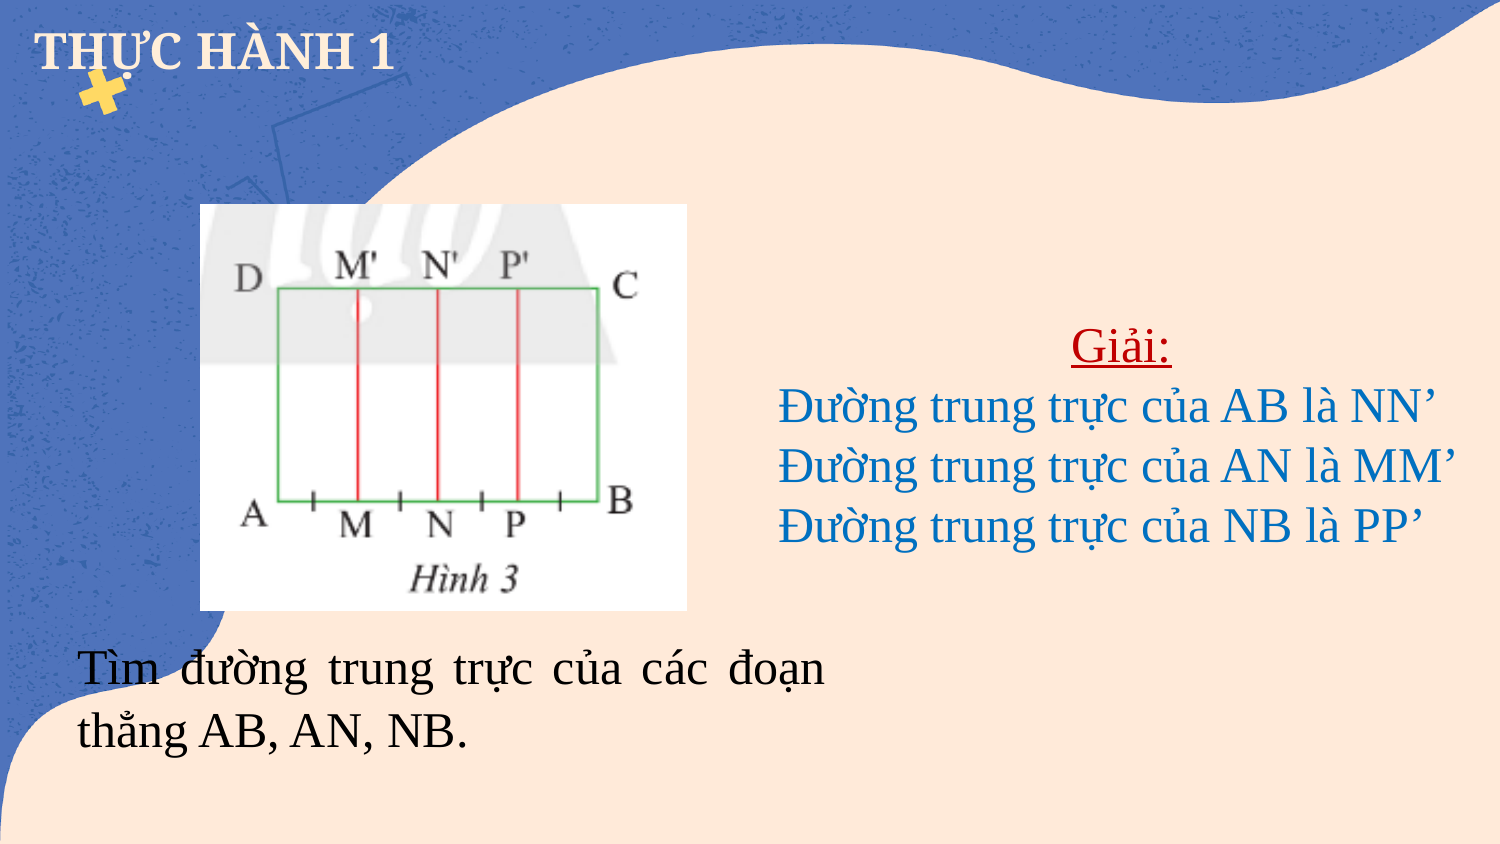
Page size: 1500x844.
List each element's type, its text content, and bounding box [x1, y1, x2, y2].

text_box Giải: Đường trung trực của AB là NN’ Đường trung trực của AN là MM’ Đường trung trực của NB là PP’ [763, 305, 1479, 560]
title THỰC HÀNH 1 [0, 0, 431, 95]
picture [0, 0, 1500, 844]
text_box [315, 188, 1500, 264]
text_box Tìm đường trung trực của các đoạn thẳng AB, AN, NB. [62, 624, 841, 765]
